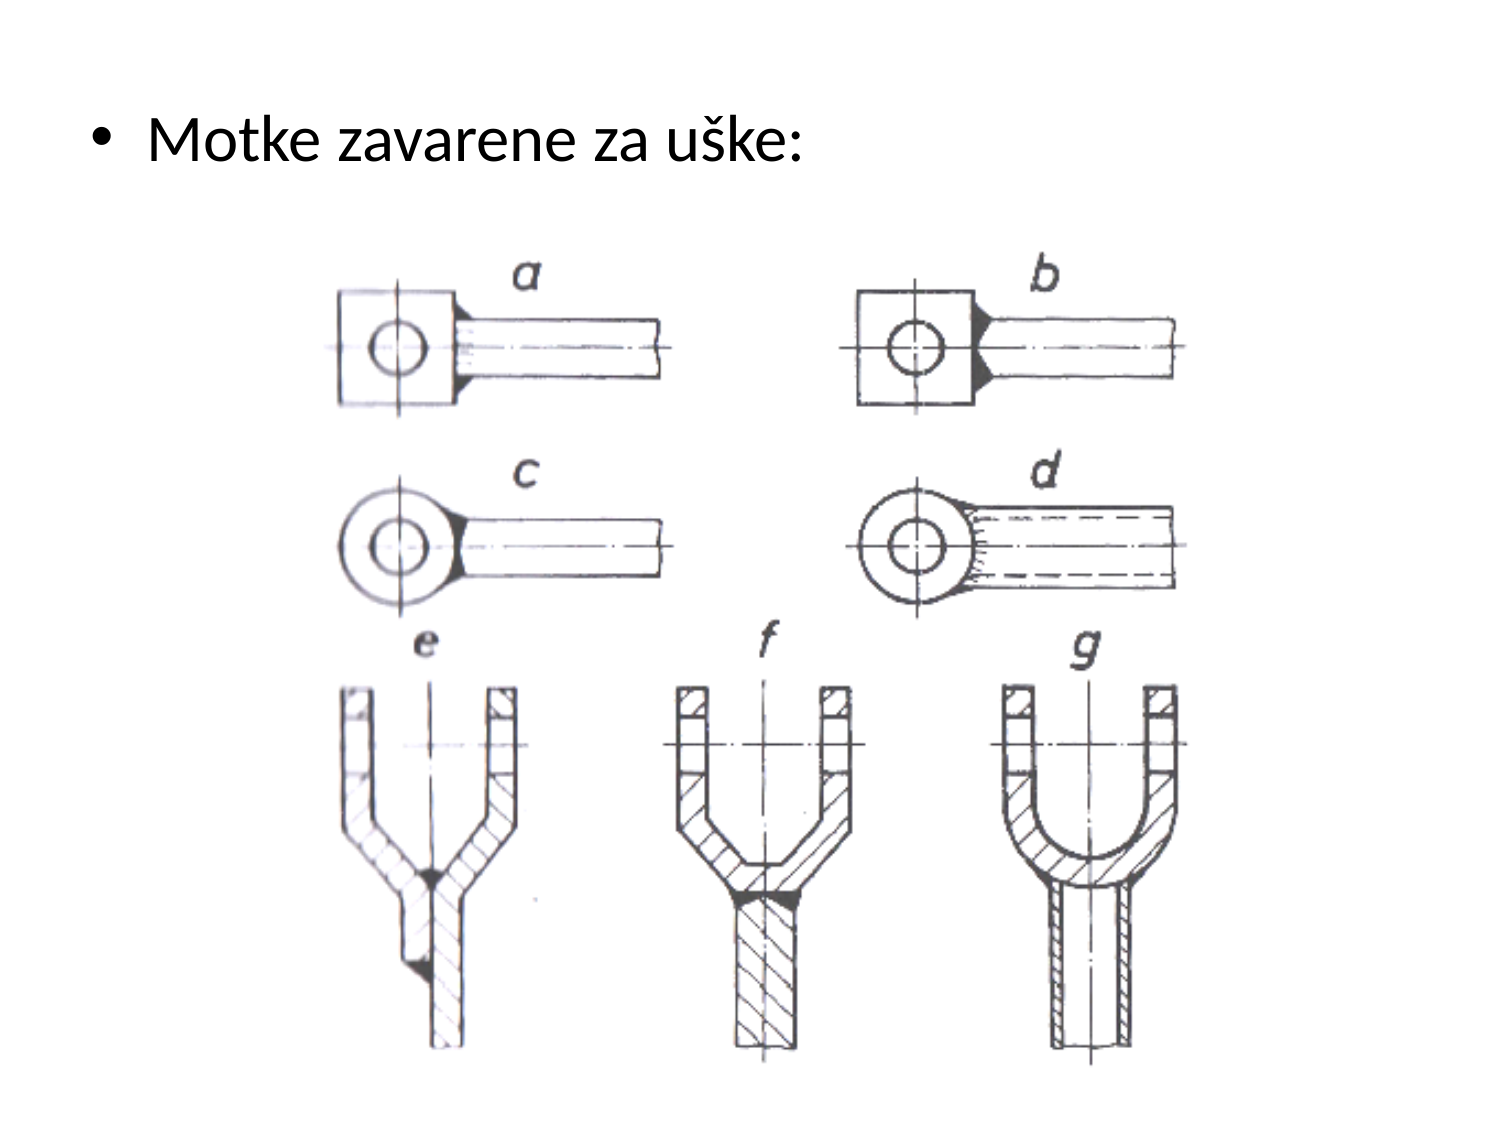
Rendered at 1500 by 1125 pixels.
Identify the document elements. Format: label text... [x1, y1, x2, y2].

picture [287, 224, 1238, 1070]
list Motke zavarene za uške: [75, 87, 1425, 1005]
